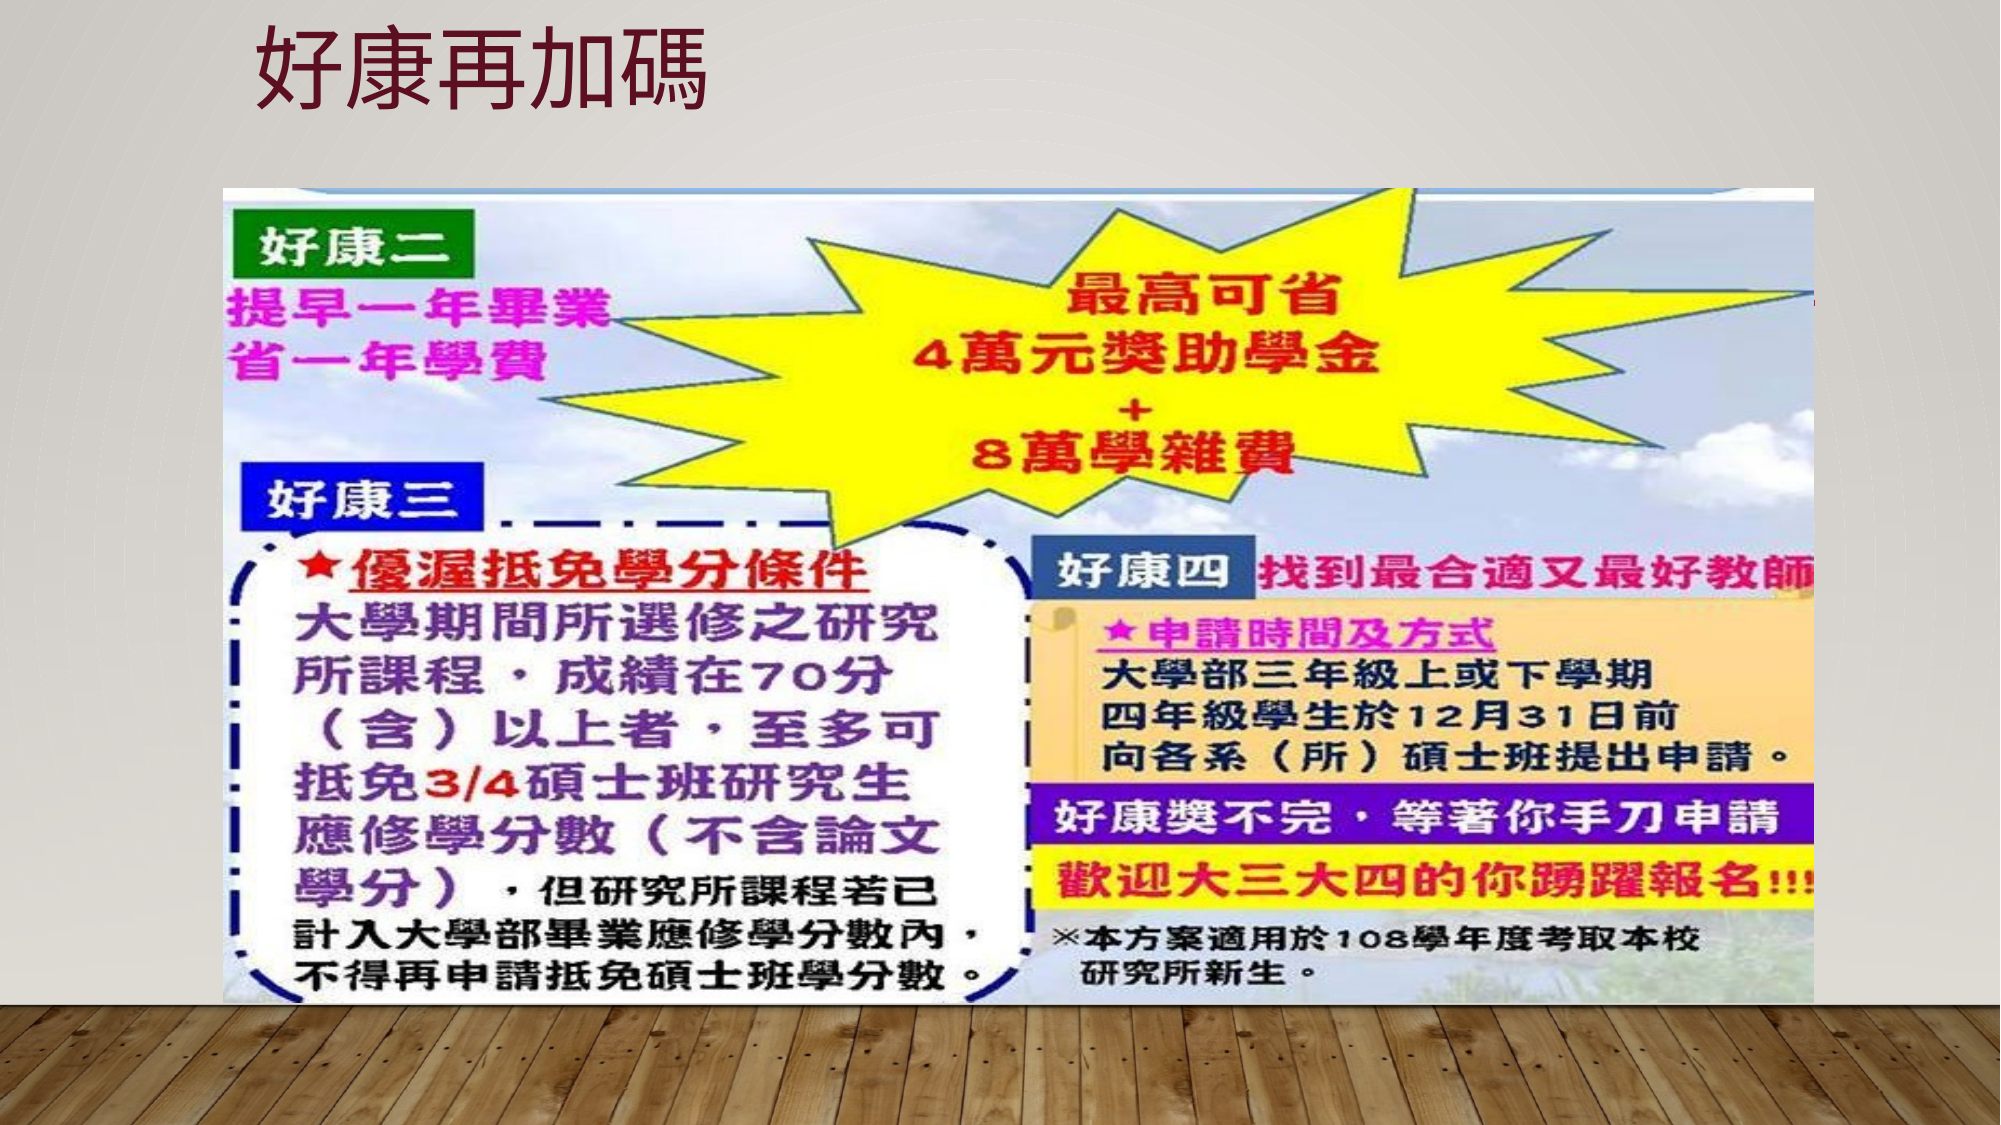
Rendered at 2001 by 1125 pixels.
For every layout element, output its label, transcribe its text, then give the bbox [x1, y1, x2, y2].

title 好康再加碼 [238, 16, 1814, 187]
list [223, 187, 1814, 1004]
picture [0, 1005, 2000, 1125]
